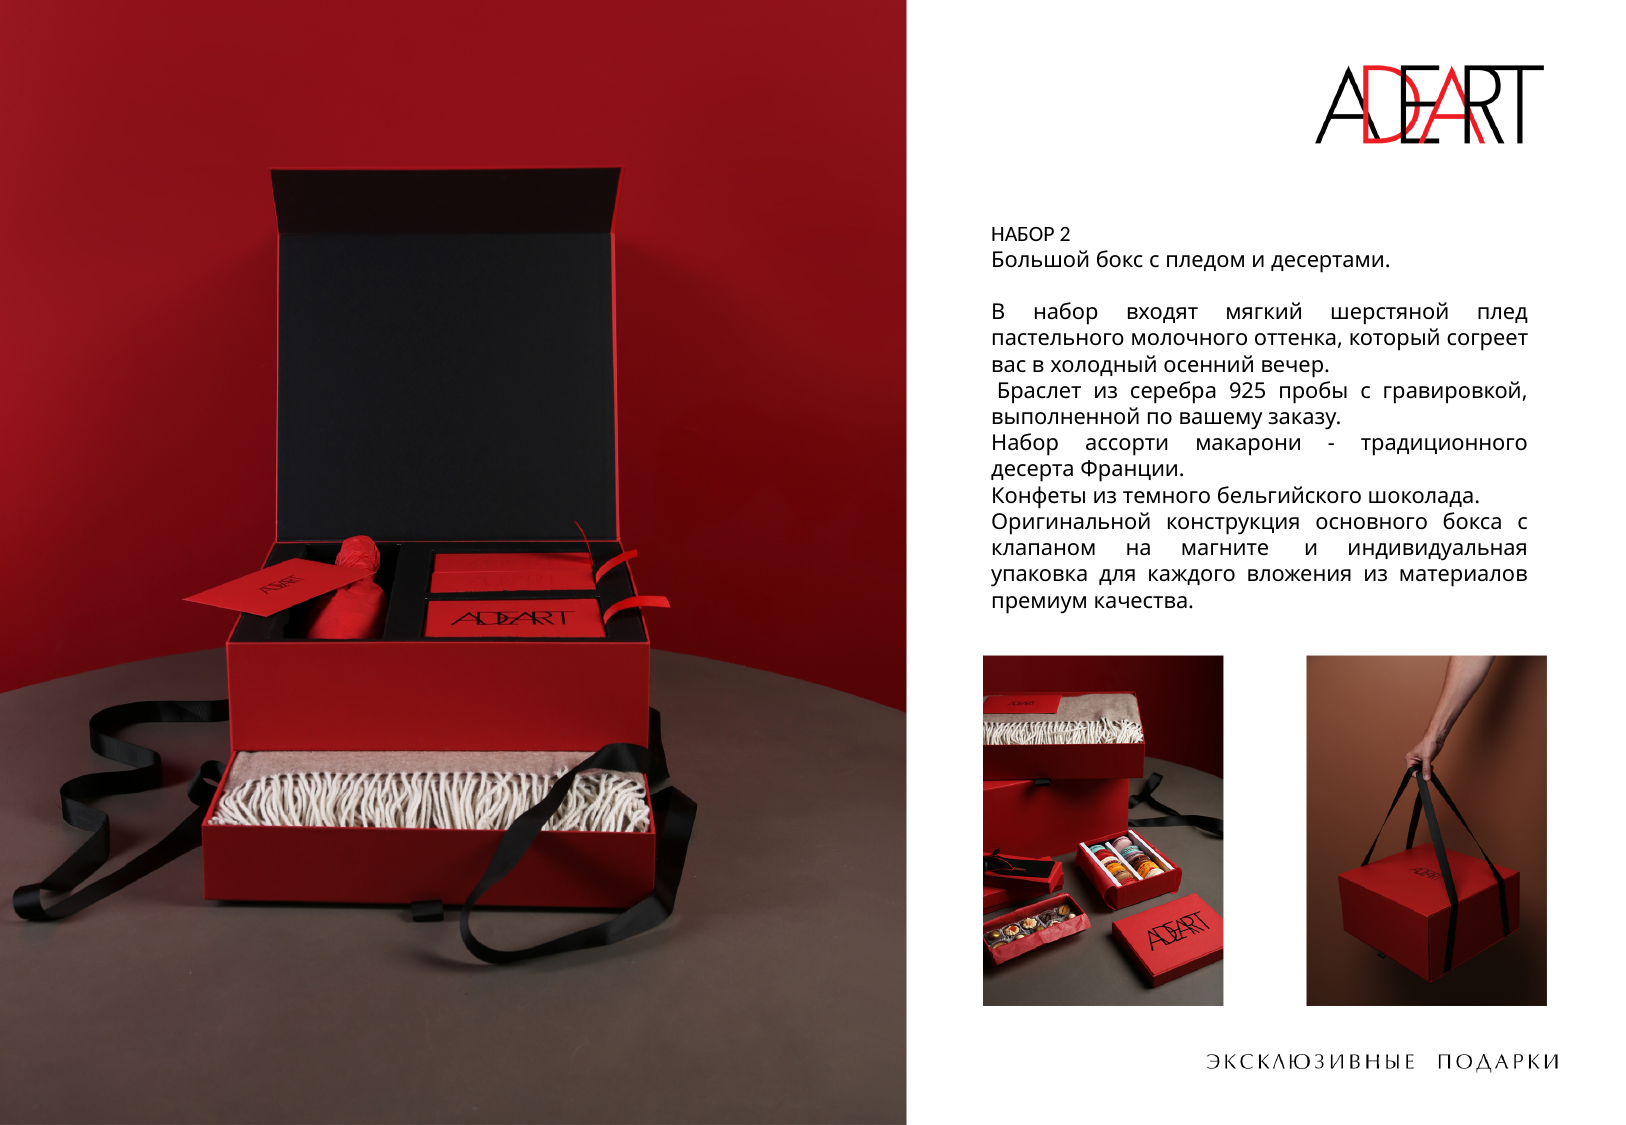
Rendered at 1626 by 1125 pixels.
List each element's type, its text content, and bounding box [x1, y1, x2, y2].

picture [0, 0, 1626, 1125]
text_box НАБОР 2 Большой бокс с пледом и десертами. В набор входят мягкий шерстяной плед пастельного молочного оттенка, который согреет вас в холодный осенний вечер. Браслет из серебра 925 пробы с гравировкой, выполненной по вашему заказу. Набор ассорти макарони - традиционного десерта Франции. Конфеты из темного бельгийского шоколада. Оригинальной конструкция основного бокса с клапаном на магните и индивидуальная упаковка для каждого вложения из материалов премиум качества. [976, 211, 1544, 699]
